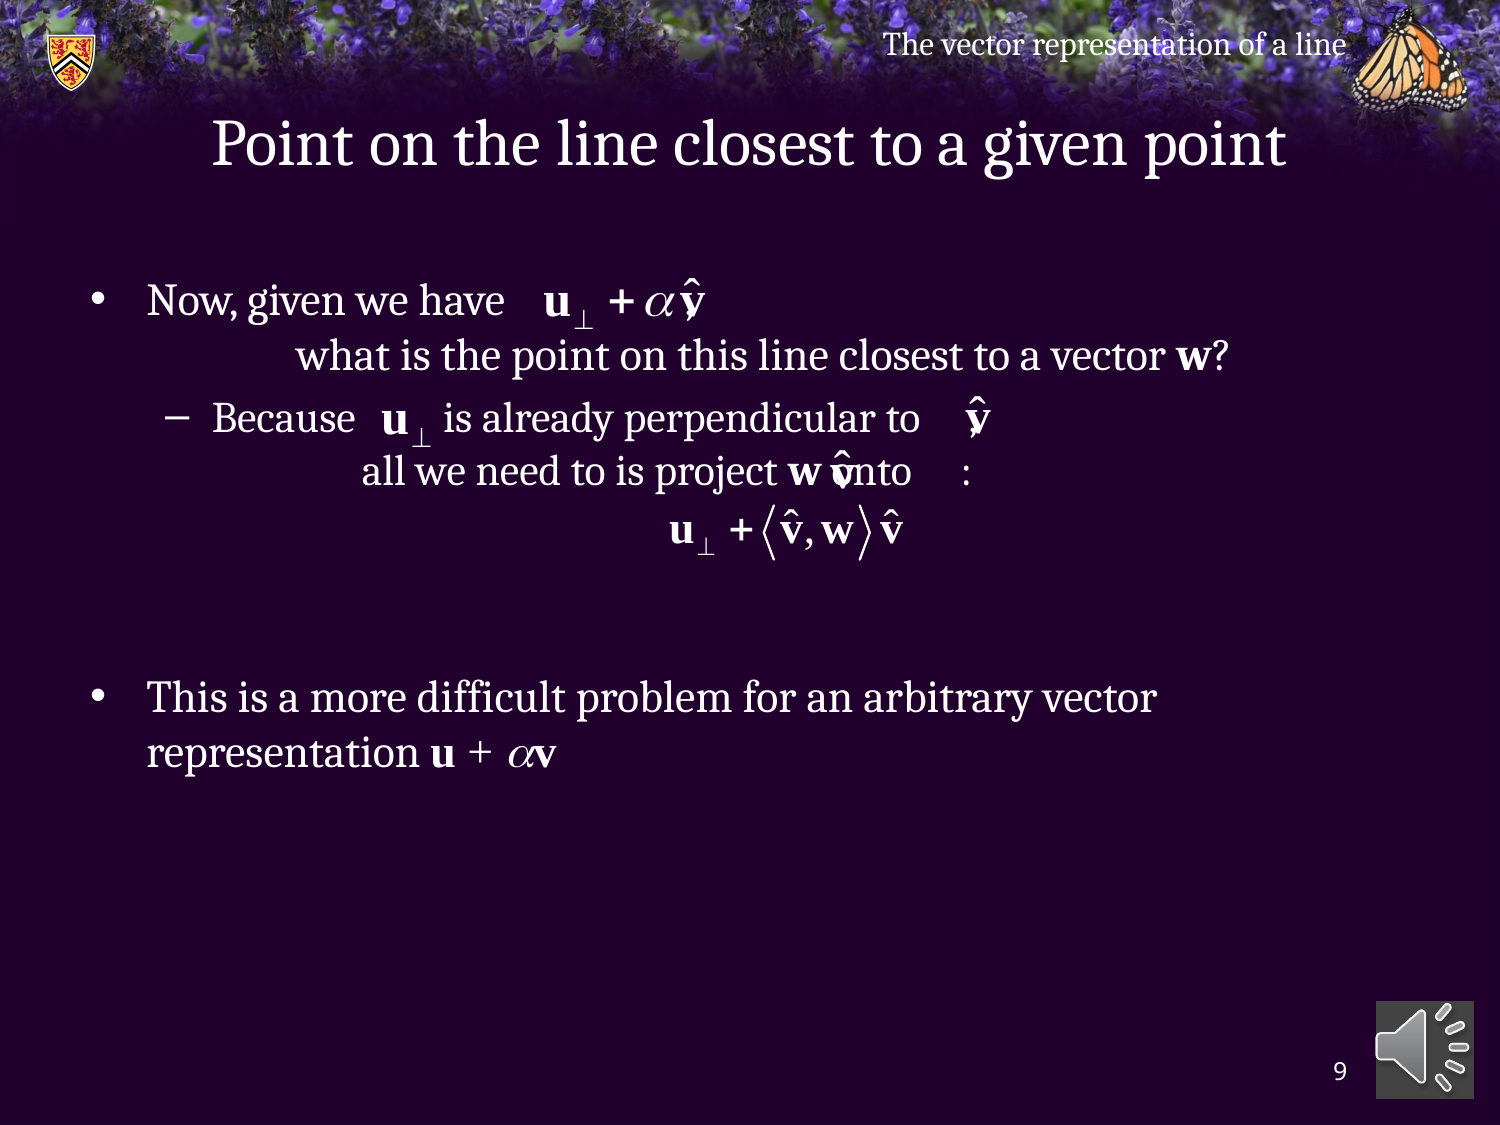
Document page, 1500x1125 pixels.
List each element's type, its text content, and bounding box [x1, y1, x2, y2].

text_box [373, 384, 445, 460]
title Point on the line closest to a given point [75, 45, 1425, 233]
list Now, given we have , what is the point on this line closest to a vector w? Because is already perpendicular to , all we need to is project w onto : This is a more difficult problem for an arbitrary vector representation u + av [75, 262, 1393, 1005]
footer The vector representation of a line [320, 12, 1363, 73]
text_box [661, 493, 915, 572]
picture [0, 0, 1500, 1125]
slide_number 9 [1187, 1042, 1363, 1103]
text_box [535, 265, 717, 342]
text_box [954, 383, 1001, 449]
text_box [819, 437, 865, 504]
